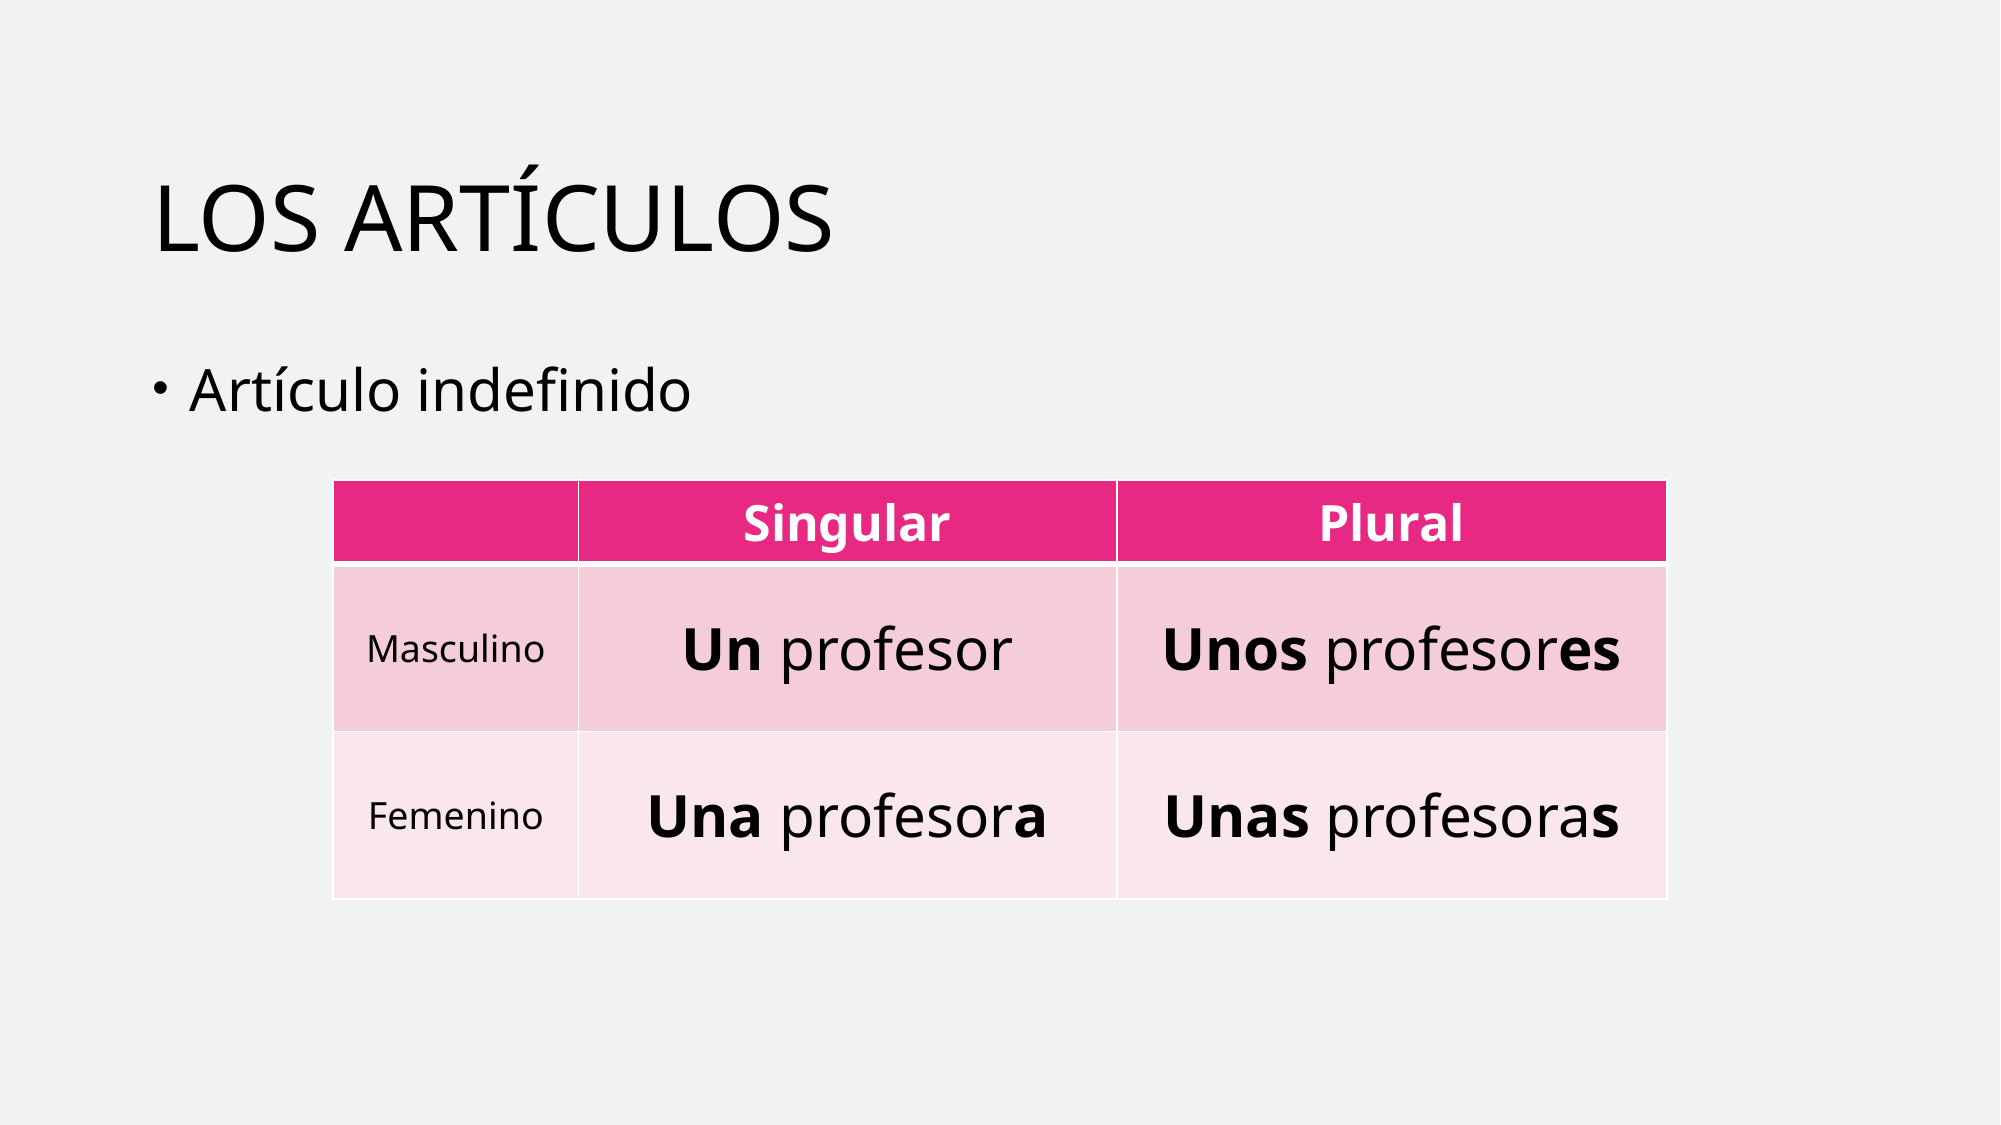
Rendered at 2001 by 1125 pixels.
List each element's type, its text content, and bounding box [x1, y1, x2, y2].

table_cell Unas profesoras [1118, 732, 1666, 898]
title LOS ARTÍCULOS [137, 95, 1863, 280]
list Artículo indefinido [137, 338, 1863, 1014]
table_cell Femenino [334, 732, 578, 898]
table_header [334, 481, 578, 561]
table_header Singular [579, 481, 1116, 561]
table_cell Unos profesores [1118, 567, 1666, 731]
table_cell Una profesora [579, 732, 1116, 898]
table_cell Un profesor [579, 567, 1116, 731]
table_cell Masculino [334, 567, 578, 731]
table_header Plural [1118, 481, 1666, 561]
